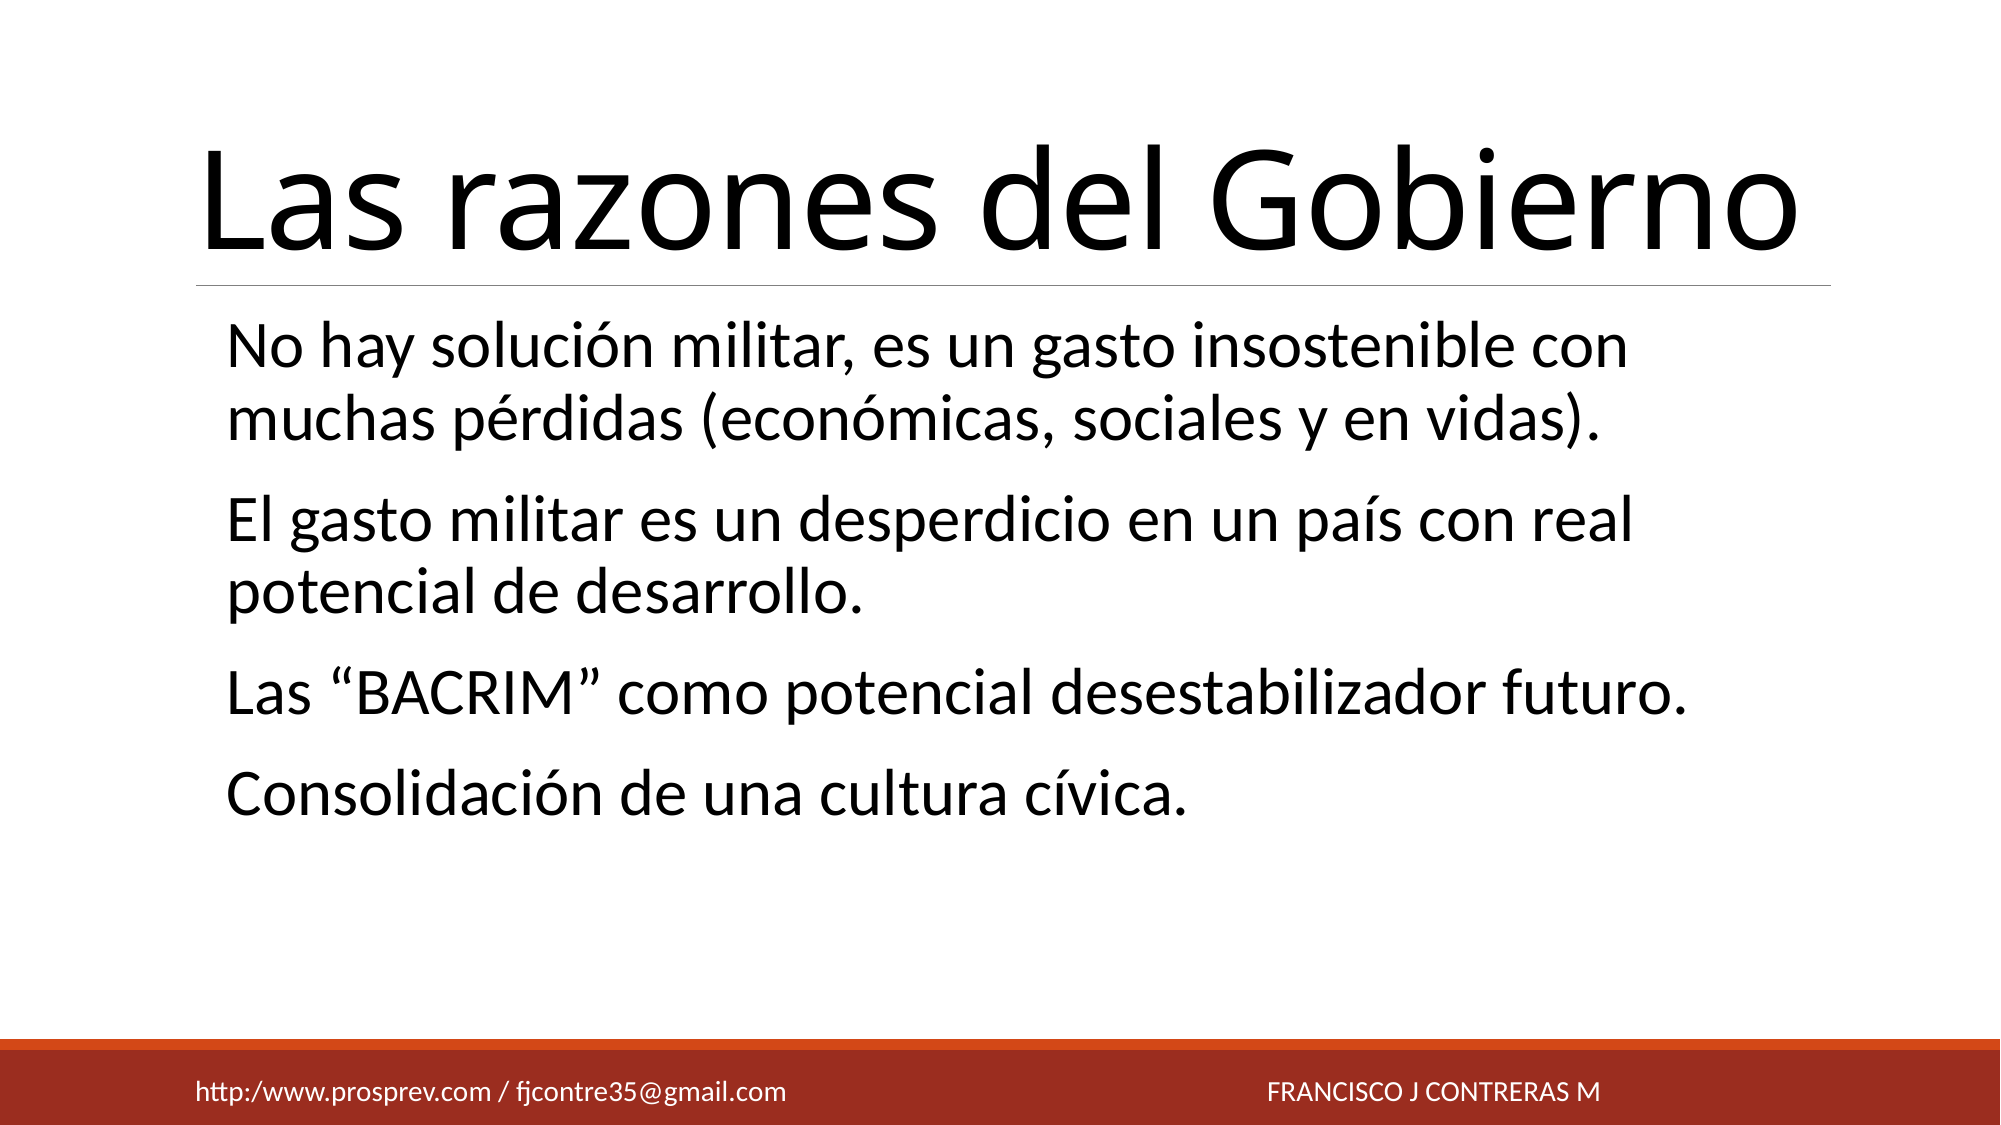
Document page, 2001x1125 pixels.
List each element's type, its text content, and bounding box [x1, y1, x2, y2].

slide_number http:/www.prosprev.com / fjcontre35@gmail.com [180, 1059, 857, 1120]
list No hay solución militar, es un gasto insostenible con muchas pérdidas (económicas, sociales y en vidas). El gasto militar es un desperdicio en un país con real potencial de desarrollo. Las “BACRIM” como potencial desestabilizador futuro. Consolidación de una cultura cívica. [180, 302, 1830, 963]
footer Francisco j contreras m [1038, 1059, 1830, 1120]
title Las razones del Gobierno [180, 47, 1830, 285]
